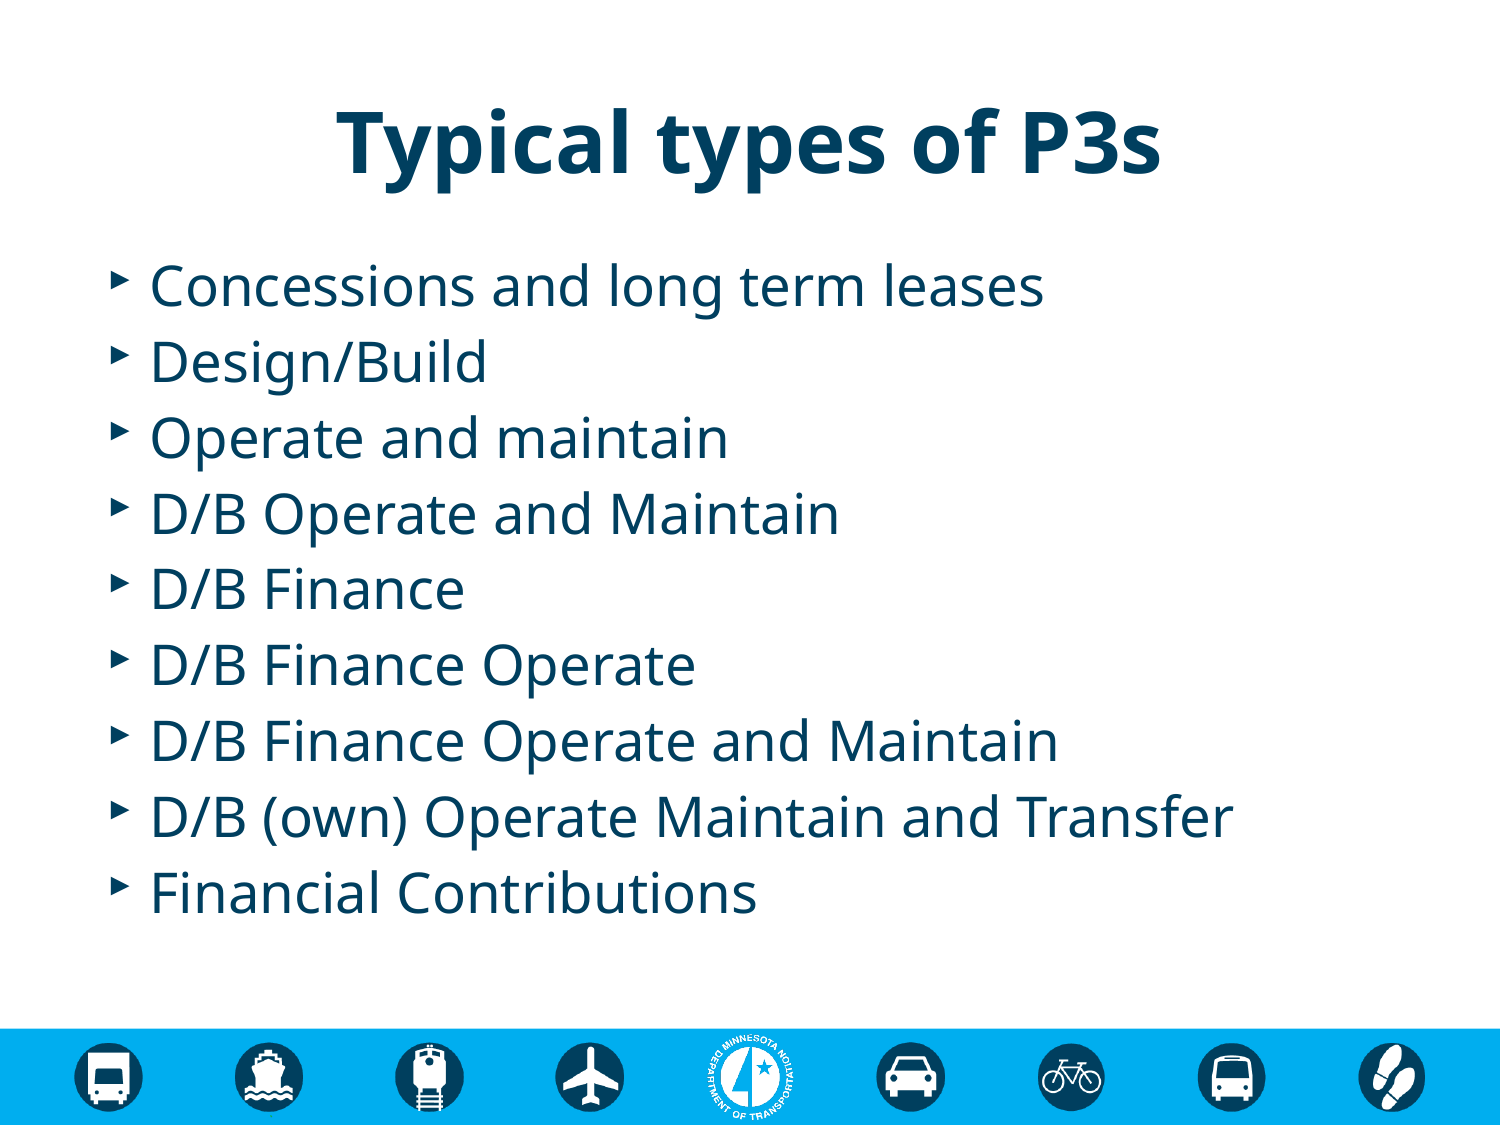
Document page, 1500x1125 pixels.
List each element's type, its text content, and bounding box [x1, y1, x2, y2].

picture [414, 1045, 445, 1110]
picture [89, 1053, 129, 1104]
picture [1378, 1045, 1401, 1077]
picture [1374, 1075, 1386, 1089]
picture [886, 1057, 936, 1096]
picture [1050, 1070, 1060, 1075]
picture [753, 1048, 779, 1106]
picture [1059, 1063, 1086, 1071]
list Concessions and long term leases Design/Build Operate and maintain D/B Operate and Maintain D/B Finance D/B Finance Operate D/B Finance Operate and Maintain D/B (own) Operate Maintain and Transfer Financial Contributions [75, 243, 1425, 986]
picture [1212, 1057, 1252, 1100]
picture [564, 1047, 618, 1104]
picture [721, 1048, 748, 1106]
picture [245, 1094, 292, 1100]
picture [245, 1050, 292, 1093]
title Typical types of P3s [75, 45, 1425, 233]
picture [1390, 1068, 1414, 1099]
picture [1382, 1095, 1395, 1109]
